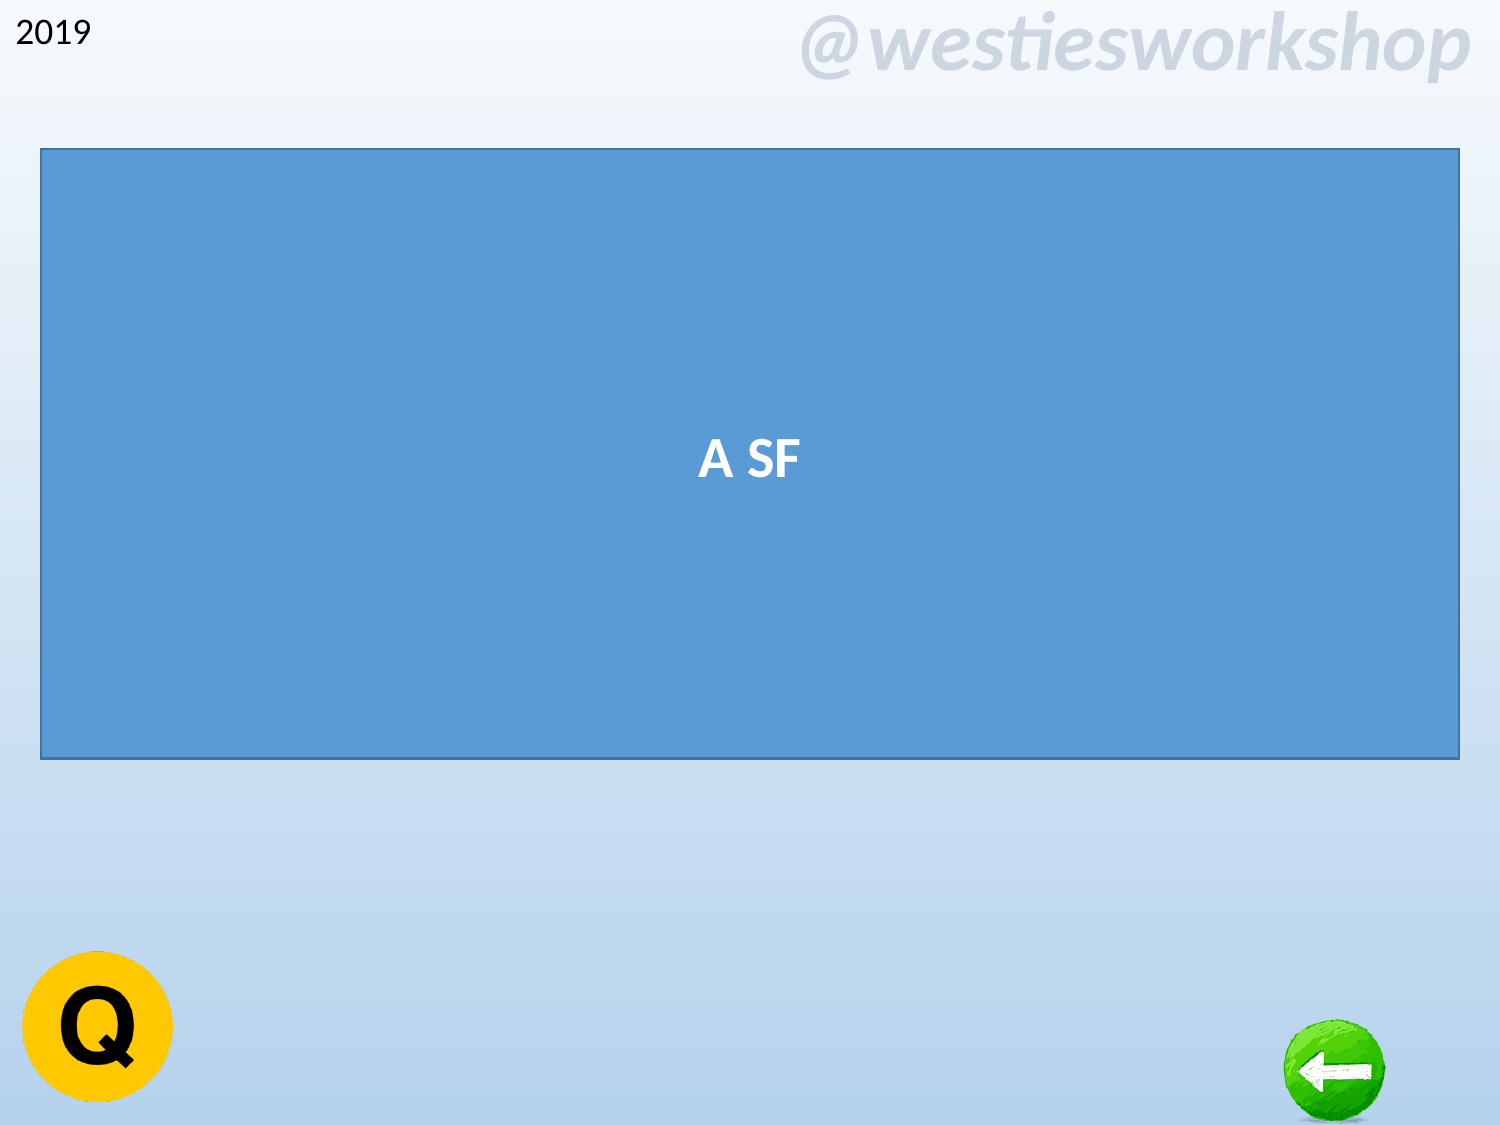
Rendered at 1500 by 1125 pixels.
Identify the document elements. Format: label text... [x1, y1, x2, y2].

picture [41, 149, 1459, 759]
picture [0, 928, 197, 1125]
picture [1281, 1019, 1387, 1125]
text_box 2019 [0, 0, 107, 60]
